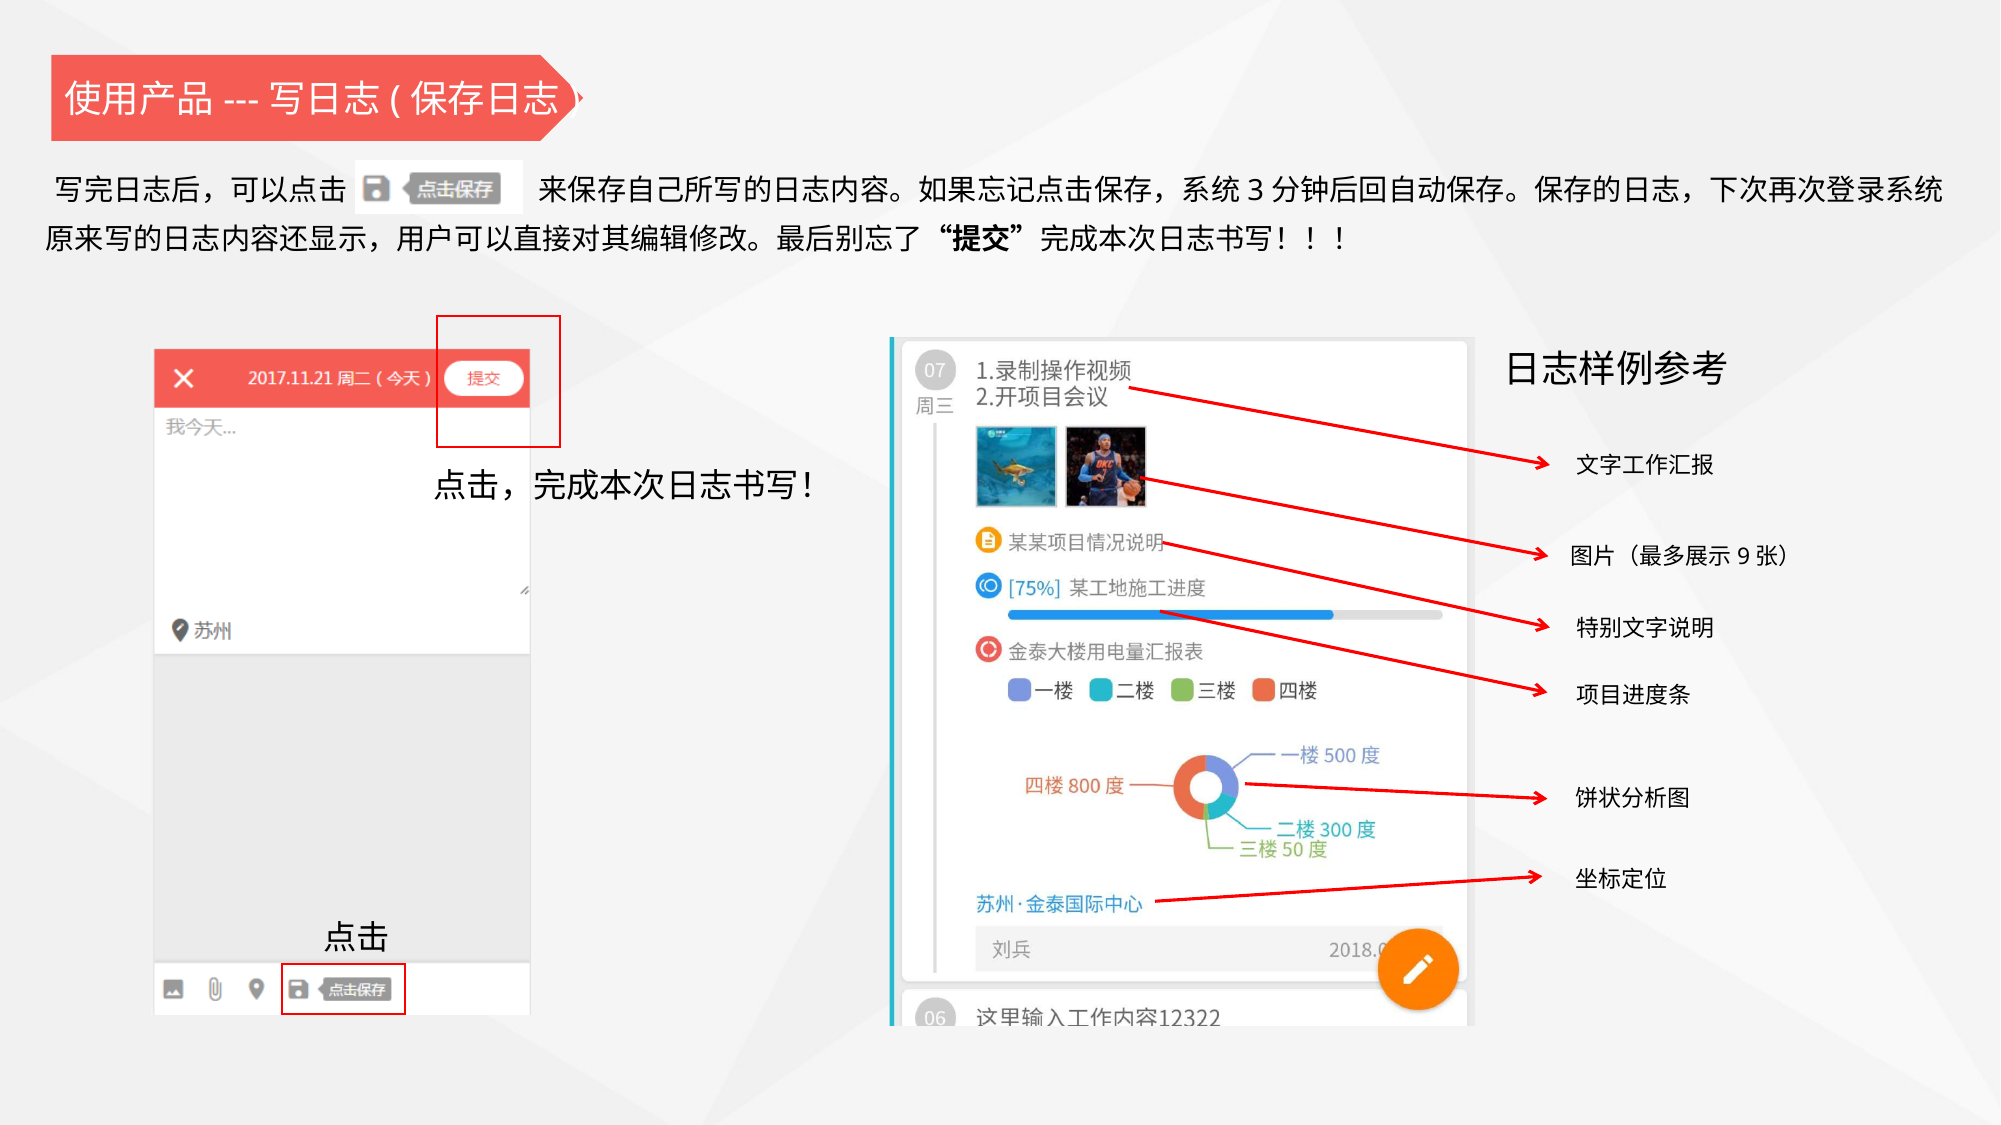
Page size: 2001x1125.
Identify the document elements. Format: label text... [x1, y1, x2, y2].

text_box [50, 53, 554, 67]
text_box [1162, 542, 1550, 628]
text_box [1154, 876, 1543, 902]
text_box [1139, 477, 1549, 557]
text_box 图片（最多展示9张） [1555, 534, 1817, 577]
text_box 日志样例参考 [1489, 338, 1844, 398]
text_box 饼状分析图 [1560, 775, 1706, 819]
text_box [436, 315, 561, 448]
text_box 特别文字说明 [1561, 606, 1730, 649]
text_box 来保存自己所写的日志内容。如果忘记点击保存，系统3分钟后回自动保存。保存的日志，下次再次登录系统 [523, 164, 1959, 214]
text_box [1128, 387, 1550, 465]
text_box 使用产品---写日志(保存日志) [49, 67, 596, 128]
text_box 点击，完成本次日志书写！ [531, 456, 824, 512]
text_box 写完日志后，可以点击 [40, 164, 355, 213]
picture [0, 0, 2001, 1125]
text_box [50, 128, 555, 142]
text_box 坐标定位 [1560, 857, 1683, 900]
text_box 原来写的日志内容还显示，用户可以直接对其编辑修改。最后别忘了“提交”完成本次日志书写！！！ [30, 213, 1436, 263]
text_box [1159, 611, 1548, 693]
text_box 文字工作汇报 [1561, 442, 1730, 485]
text_box 项目进度条 [1561, 673, 1707, 716]
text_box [1244, 783, 1548, 799]
